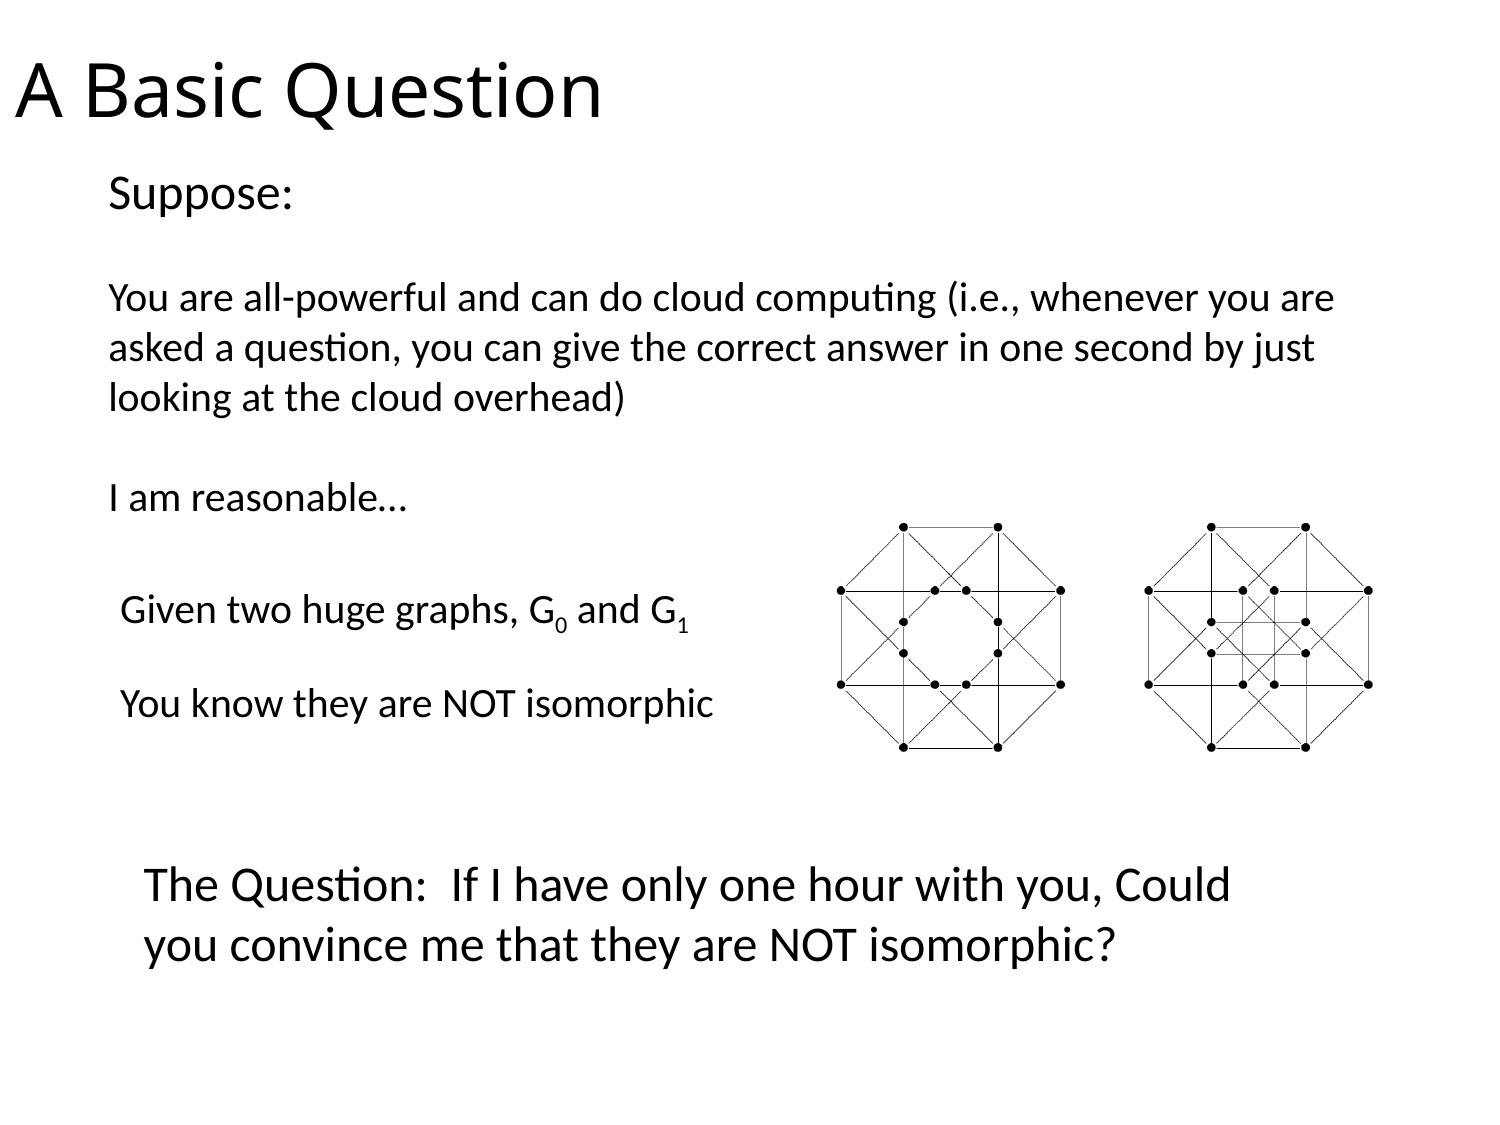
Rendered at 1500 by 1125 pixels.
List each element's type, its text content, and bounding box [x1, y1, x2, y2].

text_box You know they are NOT isomorphic [105, 667, 814, 733]
text_box The Question: If I have only one hour with you, Could you convince me that they are NOT isomorphic? [128, 843, 1278, 979]
text_box A Basic Question [0, 35, 1500, 129]
text_box Given two huge graphs, G0 and G1 [105, 574, 814, 646]
text_box Suppose: You are all-powerful and can do cloud computing (i.e., whenever you are asked a question, you can give the correct answer in one second by just looking at the cloud overhead) I am reasonable… [93, 152, 1371, 528]
picture [820, 515, 1384, 763]
